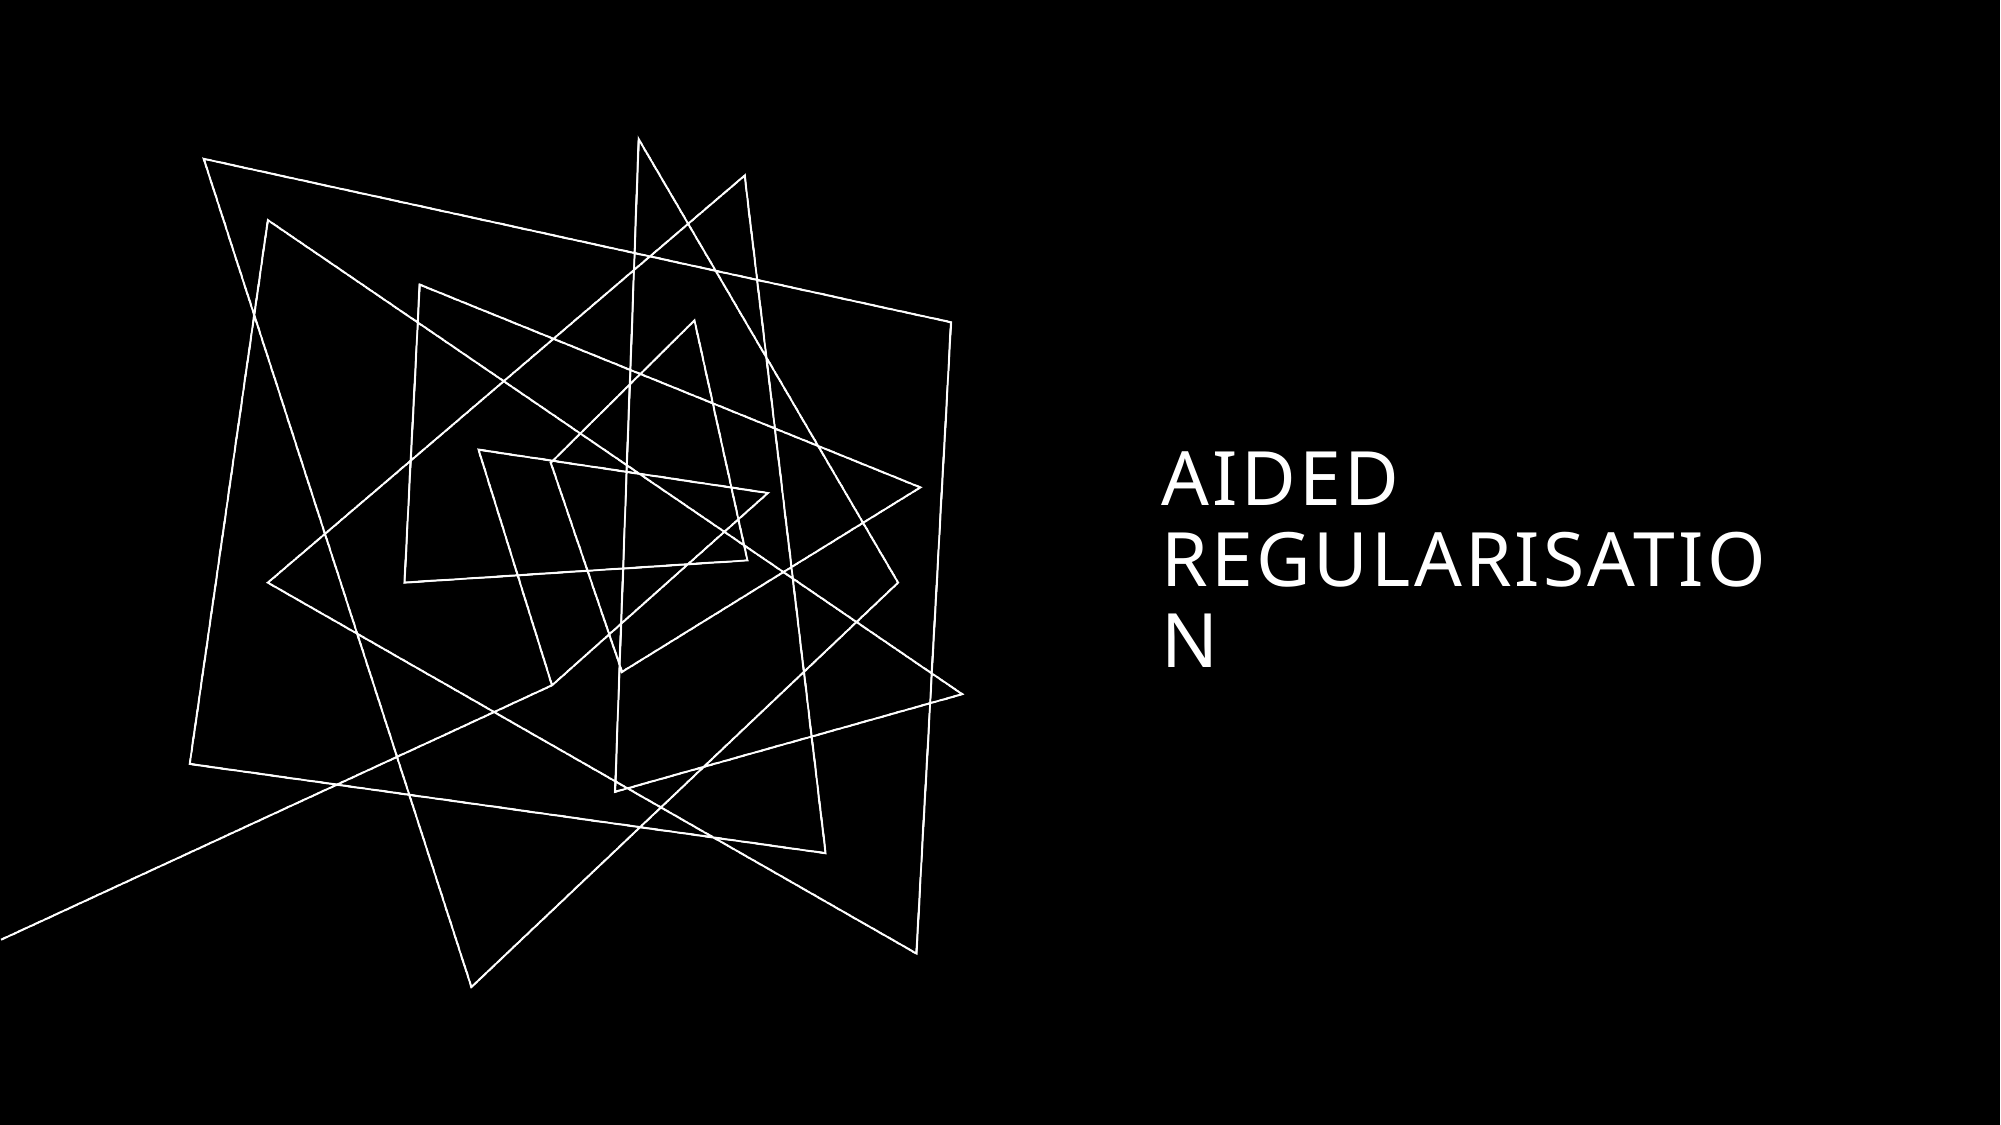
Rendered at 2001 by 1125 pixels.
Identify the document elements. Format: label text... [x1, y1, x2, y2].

picture [0, 135, 965, 989]
title AIDED REGULARISATION [1146, 421, 1833, 704]
